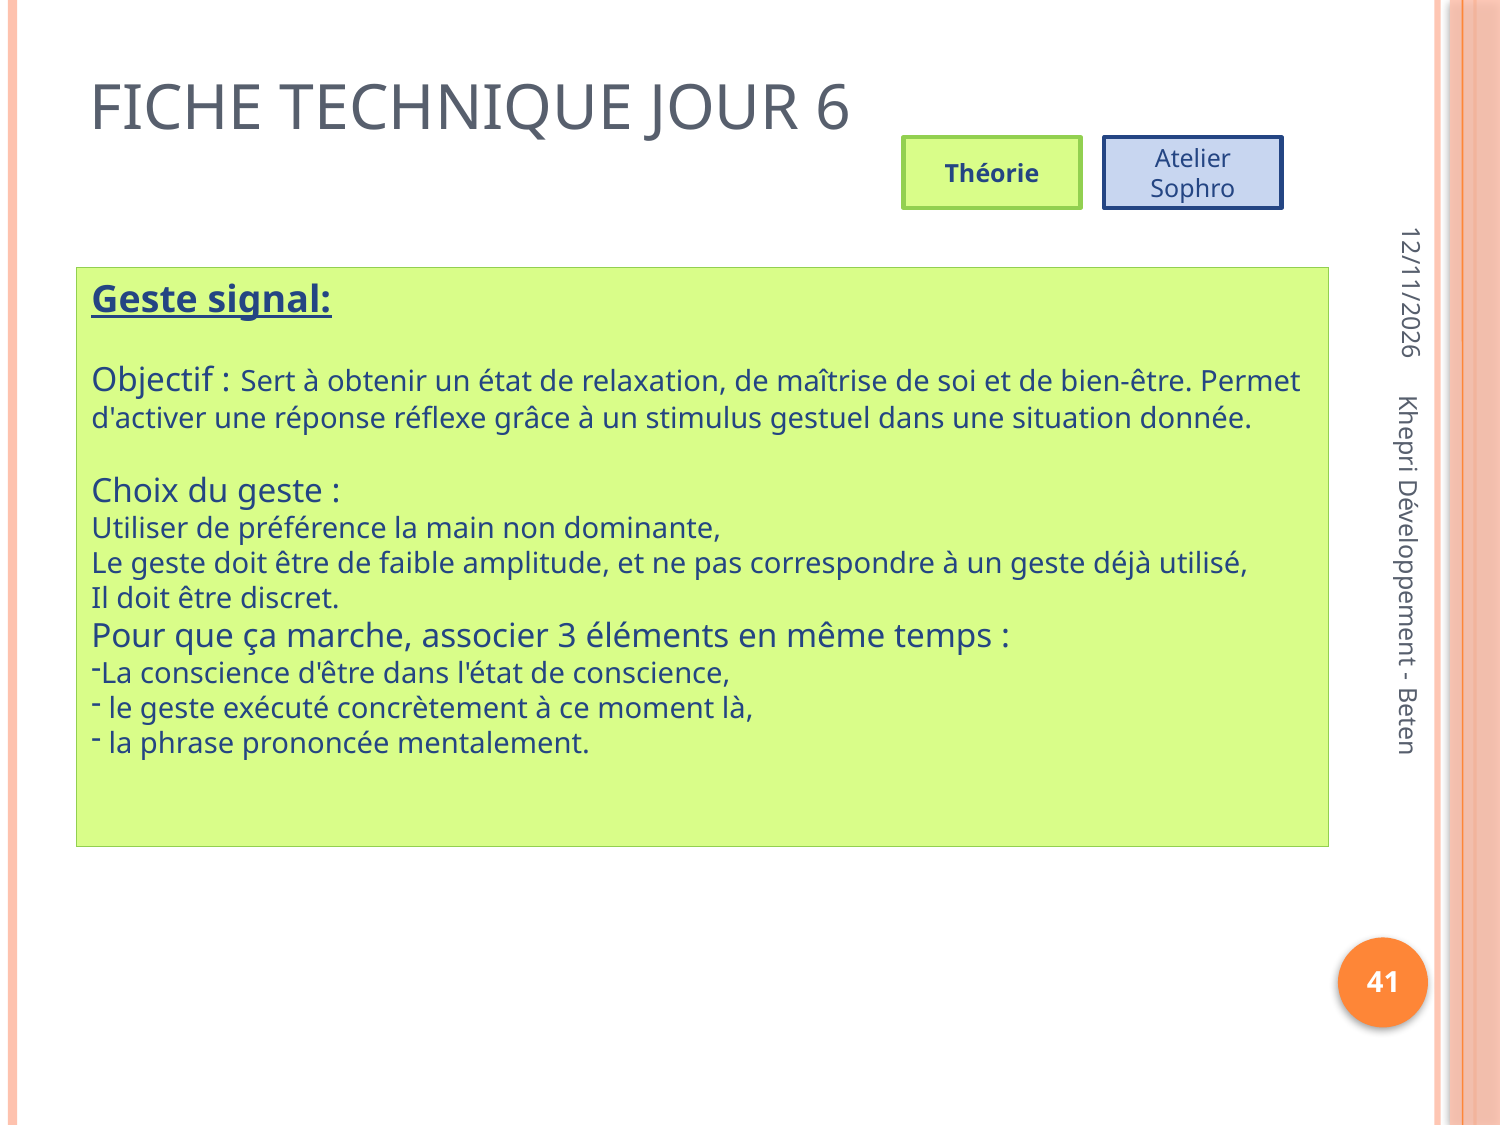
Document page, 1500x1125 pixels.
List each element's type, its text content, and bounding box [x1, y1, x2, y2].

slide_number 41 [1333, 940, 1434, 1027]
text_box Théorie [901, 135, 1083, 210]
text_box Geste signal: Objectif : Sert à obtenir un état de relaxation, de maîtrise de soi et de bien-être. Permet d'activer une réponse réflexe grâce à un stimulus gestuel dans une situation donnée. Choix du geste : Utiliser de préférence la main non dominante, Le geste doit être de faible amplitude, et ne pas correspondre à un geste déjà utilisé, Il doit être discret. Pour que ça marche, associer 3 éléments en même temps : La conscience d'être dans l'état de conscience, le geste exécuté concrètement à ce moment là, la phrase prononcée mentalement. [76, 267, 1329, 847]
footer Khepri Développement - Beten [1379, 380, 1440, 906]
title Fiche Technique jour 6 [75, 45, 1300, 149]
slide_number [1378, 43, 1442, 374]
text_box Atelier Sophro [1102, 135, 1284, 210]
